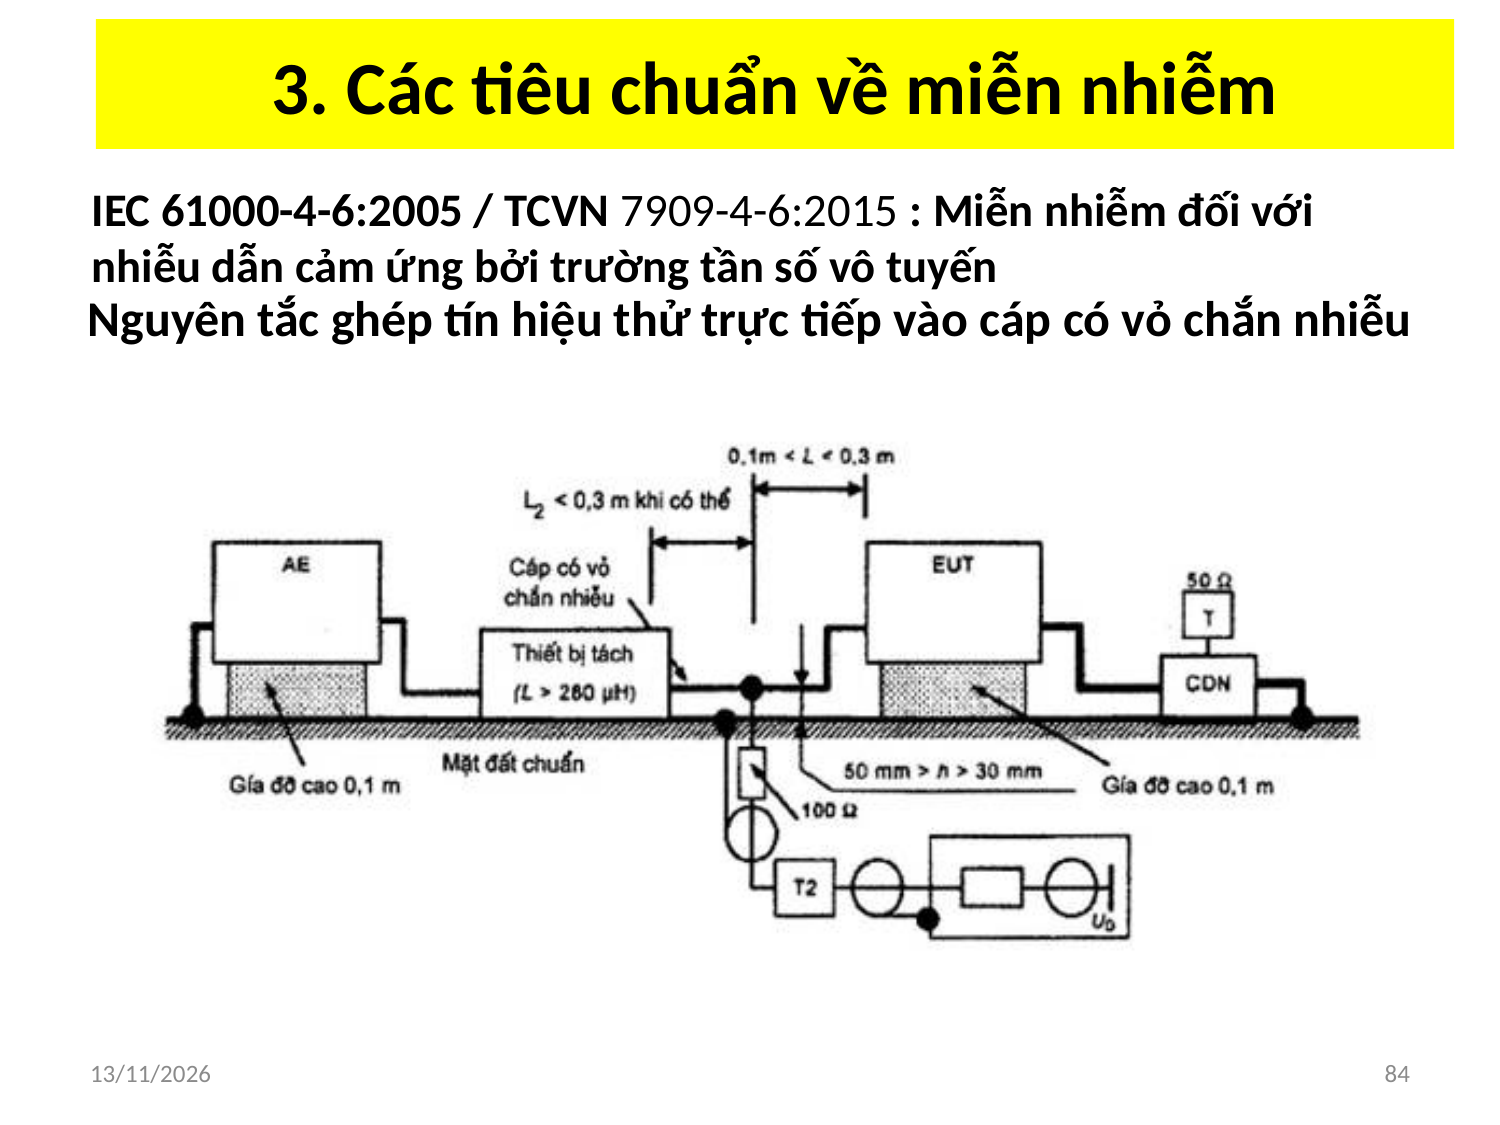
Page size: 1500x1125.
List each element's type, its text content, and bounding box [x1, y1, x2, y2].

text_box Nguyên tắc ghép tín hiệu thử trực tiếp vào cáp có vỏ chắn nhiễu [72, 278, 1445, 433]
title 3. Các tiêu chuẩn về miễn nhiễm [95, 19, 1455, 149]
picture [135, 424, 1377, 965]
list IEC 61000-4-6:2005 / TCVN 7909-4-6:2015 : Miễn nhiễm đối với nhiễu dẫn cảm ứng bởi trường tần số vô tuyến [76, 172, 1449, 303]
slide_number 84 [1074, 1042, 1425, 1103]
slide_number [75, 1042, 425, 1103]
